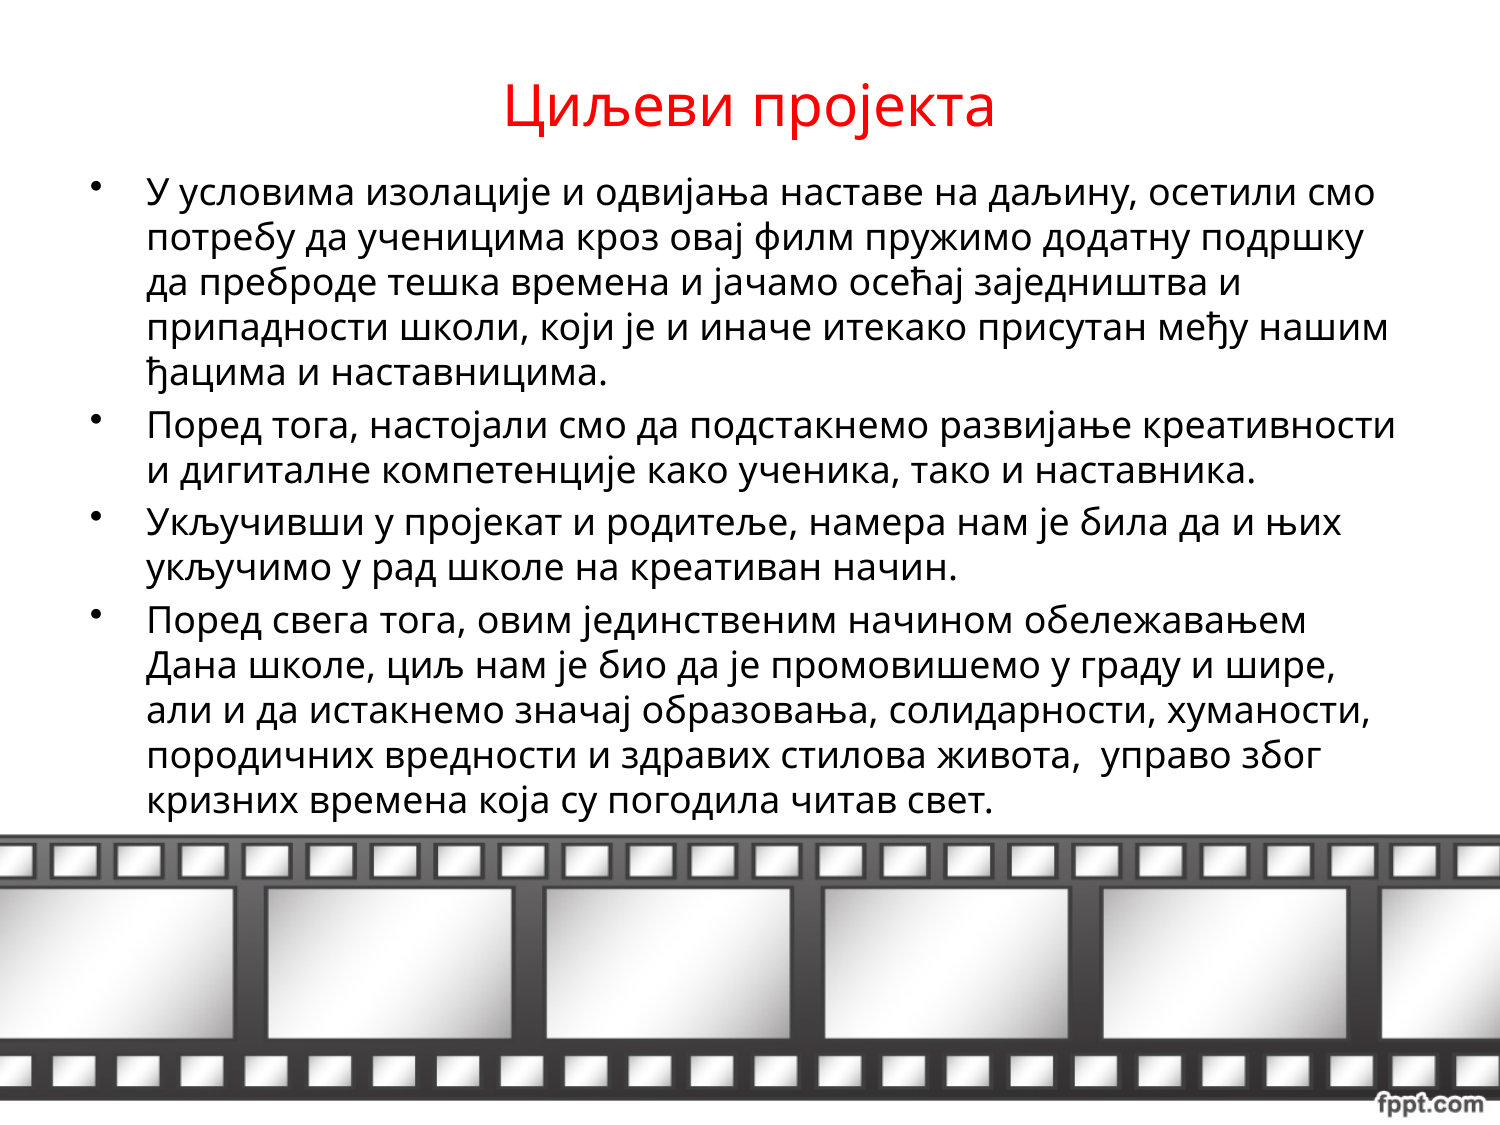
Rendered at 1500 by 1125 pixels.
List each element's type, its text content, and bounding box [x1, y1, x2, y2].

title Циљеви пројекта [74, 44, 1426, 160]
picture [0, 0, 1500, 1125]
list У условима изолације и одвијања наставе на даљину, осетили смо потребу да ученицима кроз овај филм пружимо додатну подршку да преброде тешка времена и јачамо осећај заједништва и припадности школи, који је и иначе итекако присутан међу нашим ђацима и наставницима. Поред тога, настојали смо да подстакнемо развијање креативности и дигиталне компетенције како ученика, тако и наставника. Укључивши у пројекат и родитеље, намера нам је била да и њих укључимо у рад школе на креативан начин. Поред свега тога, овим јединственим начином обележавањем Дана школе, циљ нам је био да је промовишемо у граду и шире, али и да истакнемо значај образовања, солидарности, хуманости, породичних вредности и здравих стилова живота, управо због кризних времена која су погодила читав свет. [74, 160, 1426, 978]
